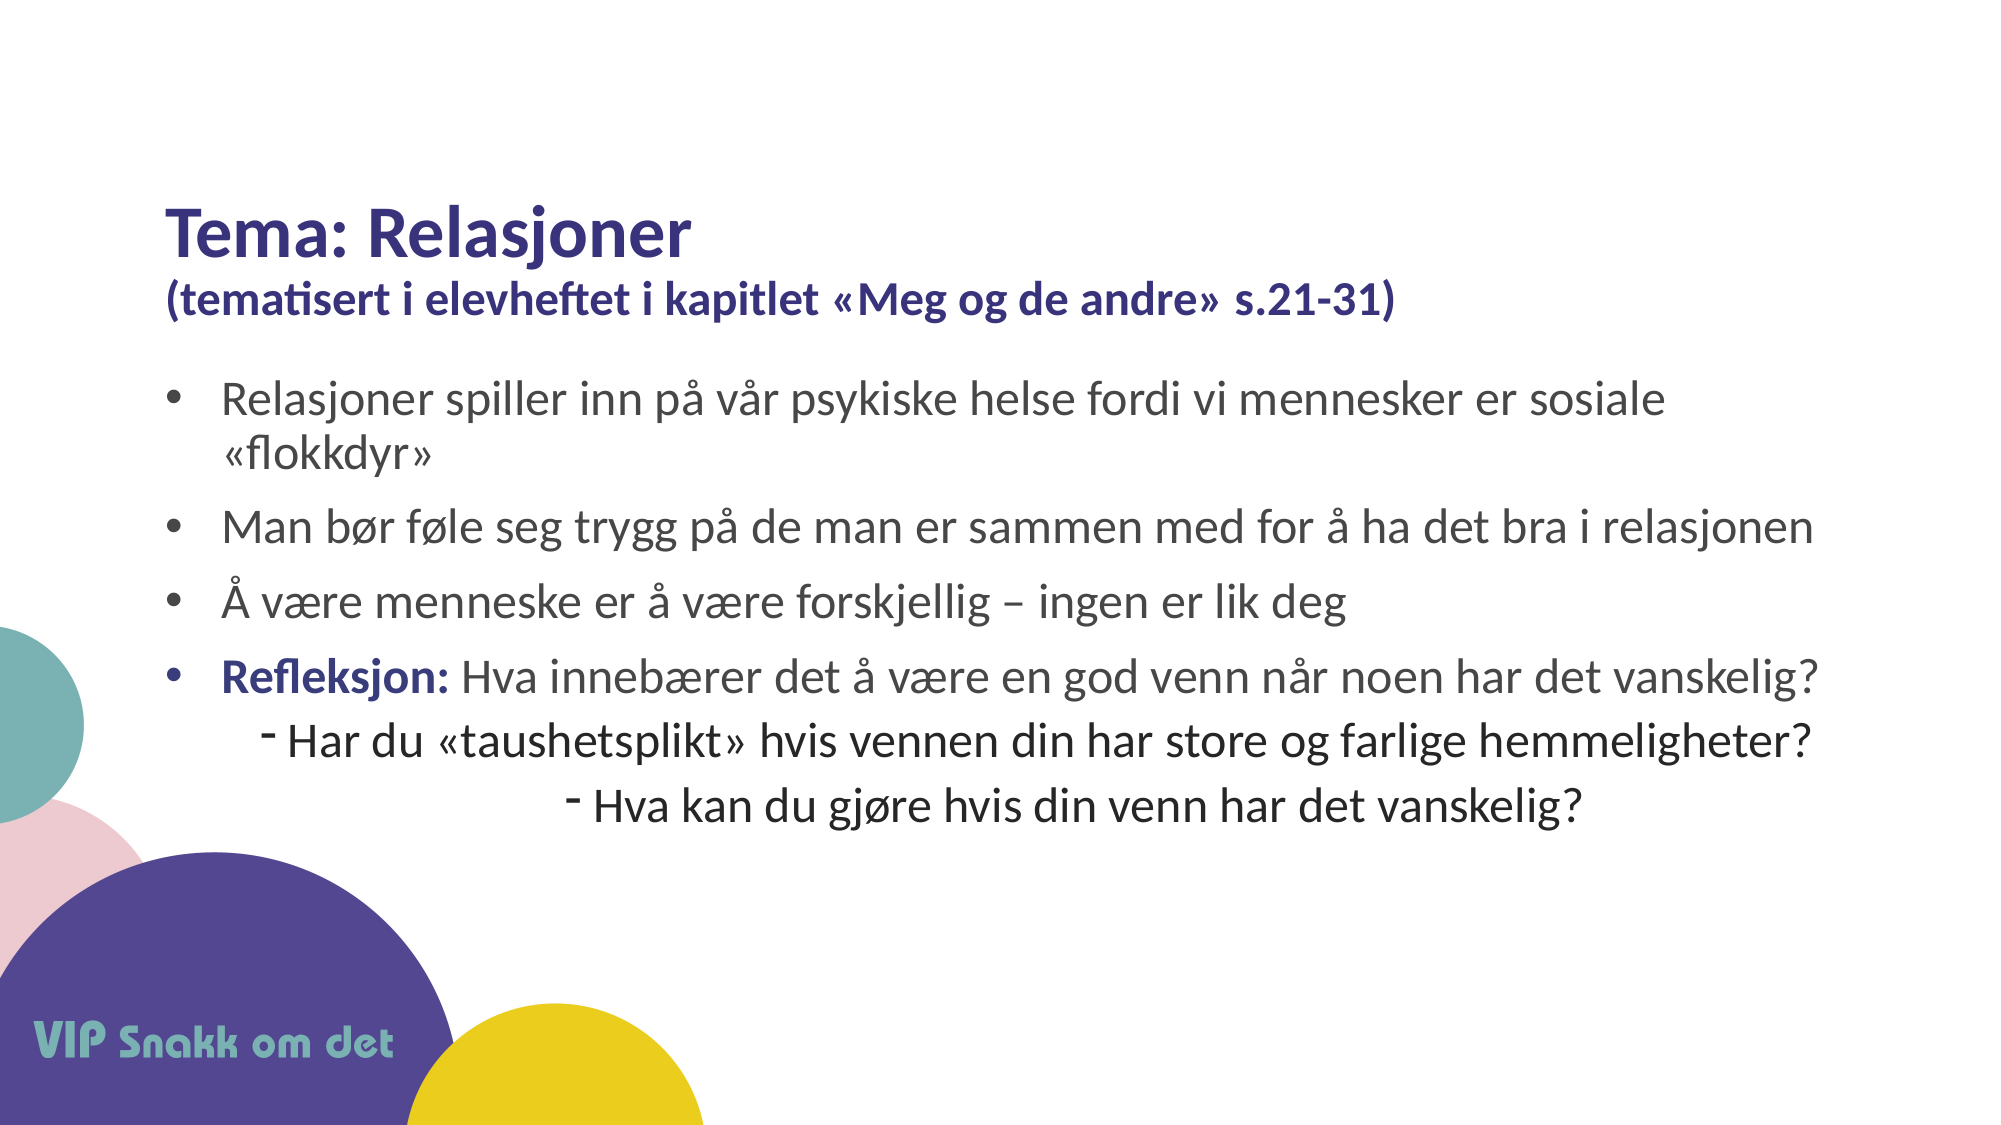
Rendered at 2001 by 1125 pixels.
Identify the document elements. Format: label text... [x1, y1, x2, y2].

title Tema: Relasjoner (tematisert i elevheftet i kapitlet «Meg og de andre» s.21-31) [150, 184, 1850, 334]
subtitle Relasjoner spiller inn på vår psykiske helse fordi vi mennesker er sosiale «flokkdyr» Man bør føle seg trygg på de man er sammen med for å ha det bra i relasjonen Å være menneske er å være forskjellig – ingen er lik deg Refleksjon: Hva innebærer det å være en god venn når noen har det vanskelig? Har du «taushetsplikt» hvis vennen din har store og farlige hemmeligheter? Hva kan du gjøre hvis din venn har det vanskelig? [150, 364, 1850, 847]
picture [0, 0, 2000, 1125]
